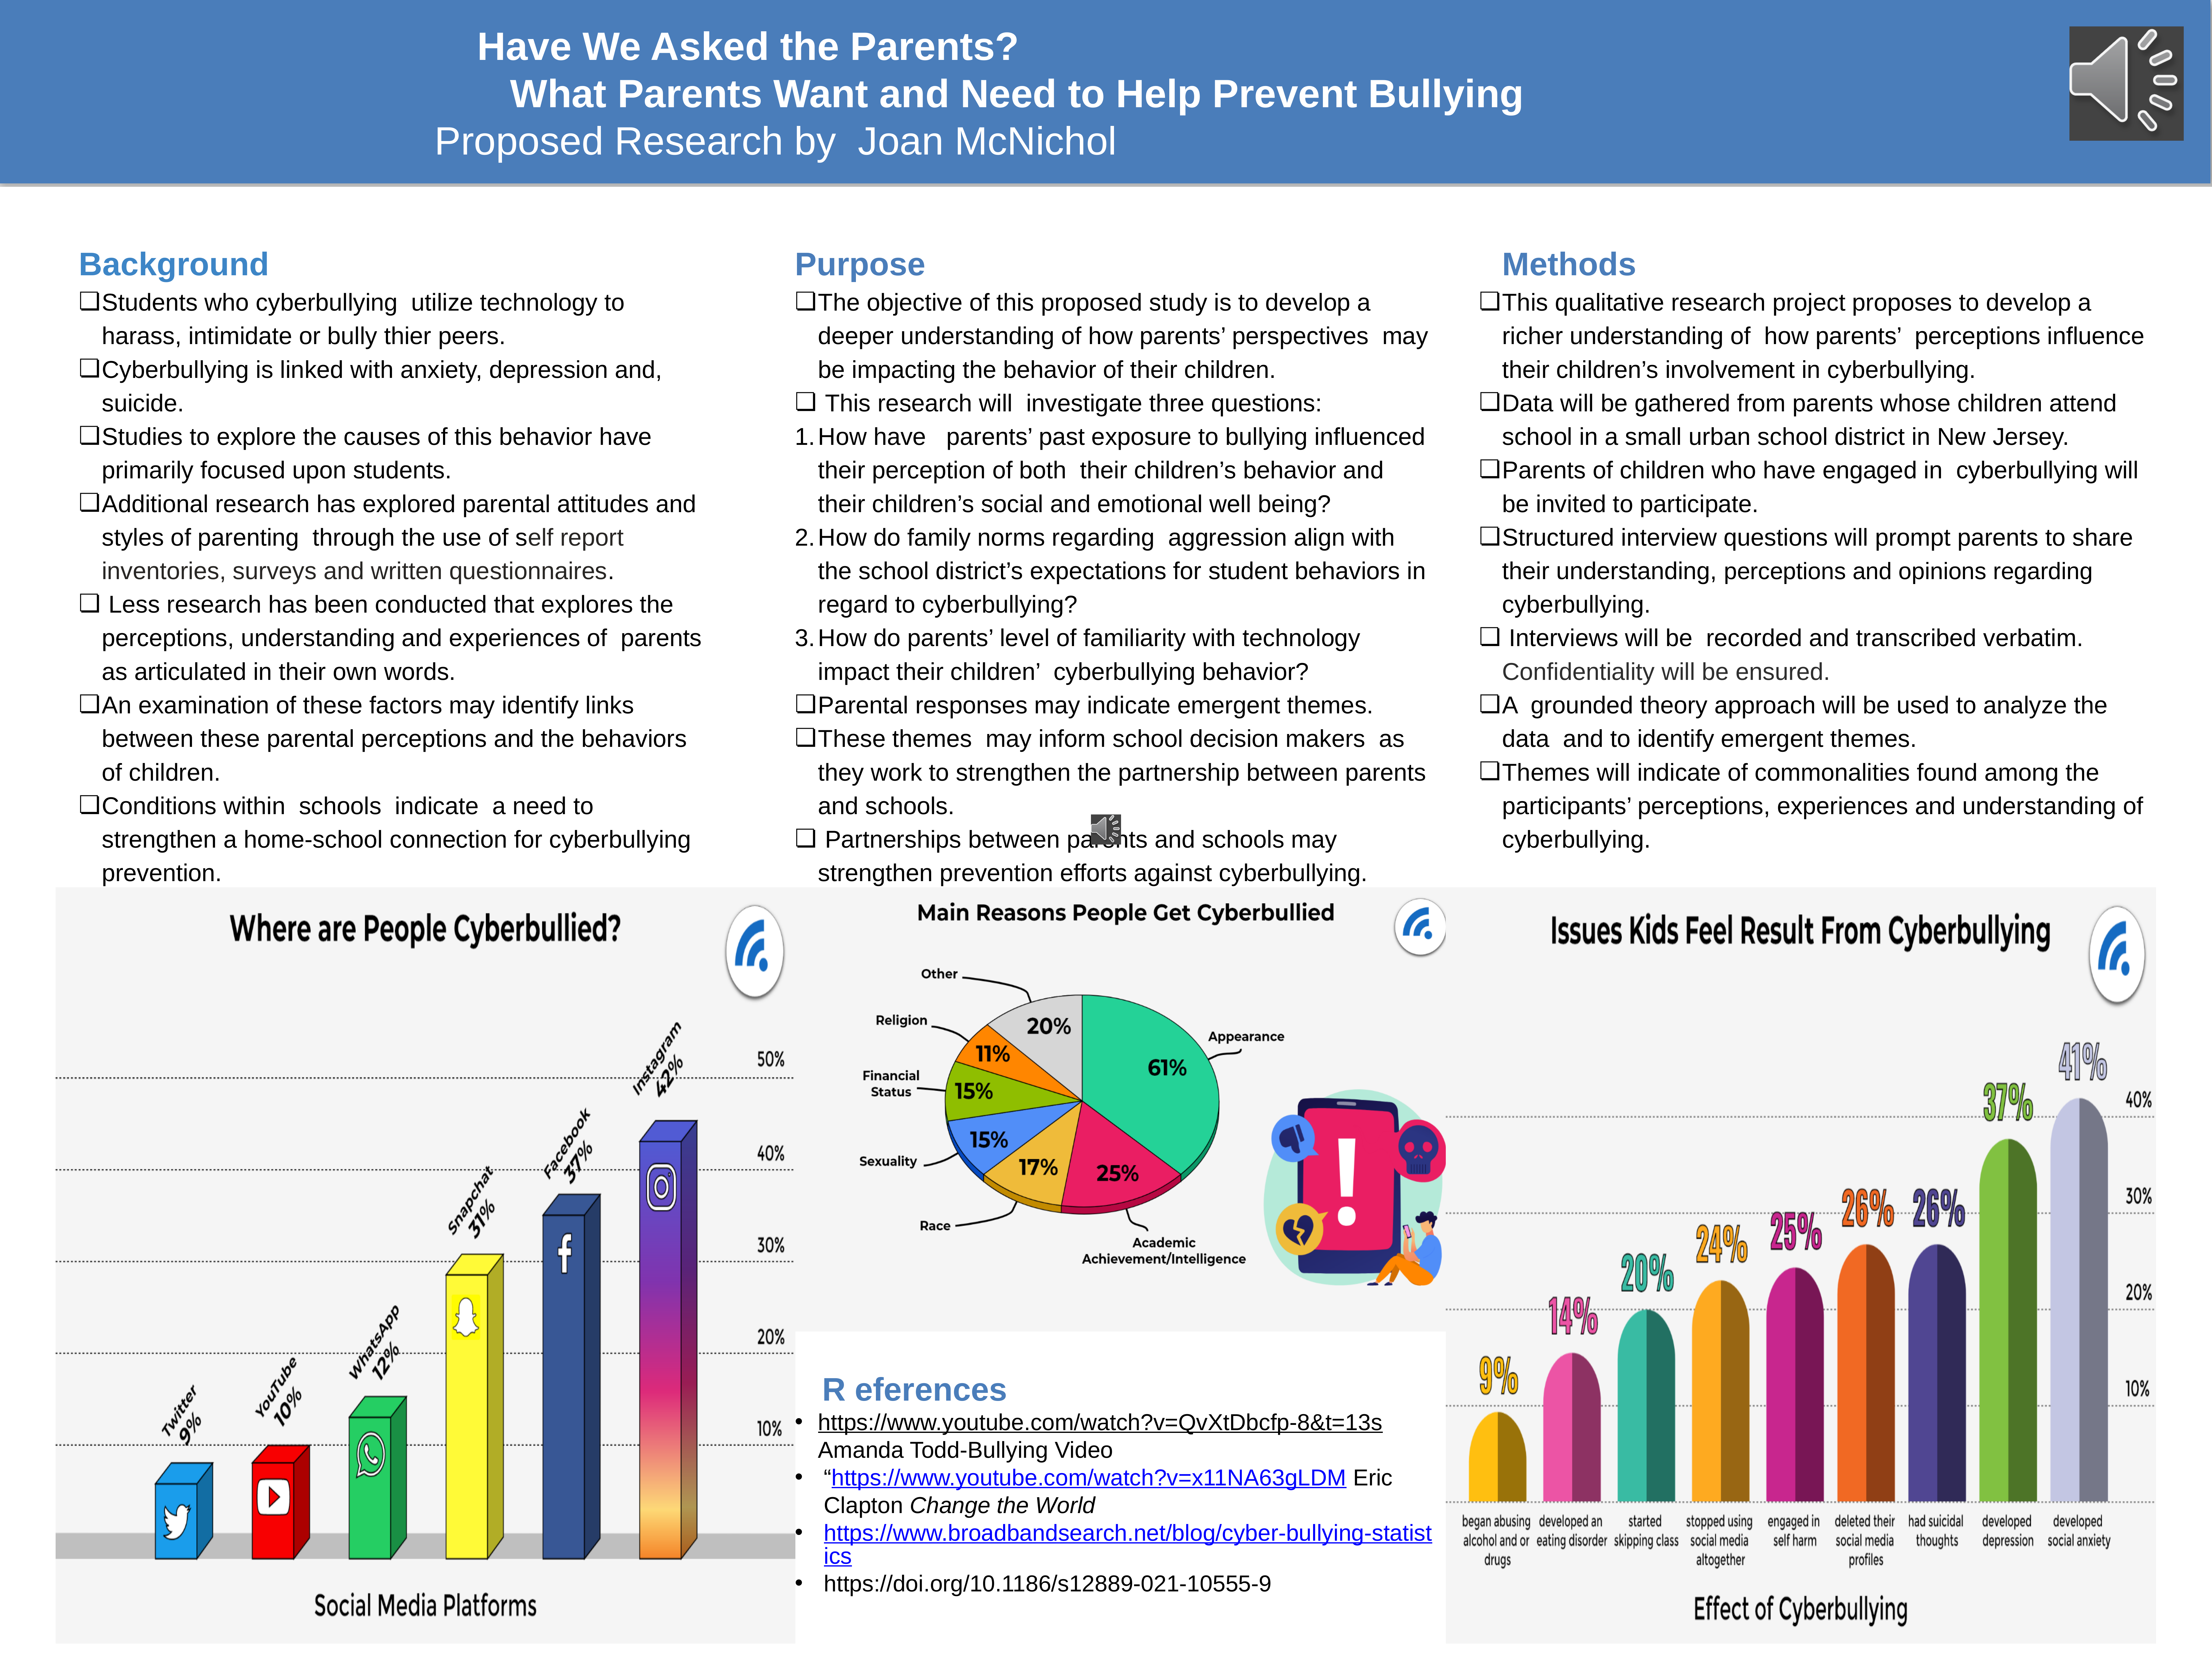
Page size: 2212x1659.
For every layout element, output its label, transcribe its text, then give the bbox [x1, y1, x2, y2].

text_box Have We Asked the Parents? What Parents Want and Need to Help Prevent Bullying Proposed Research by Joan McNichol [420, 15, 1868, 268]
text_box [1596, 623, 1606, 695]
picture [56, 887, 2156, 1644]
text_box Background Students who cyberbullying utilize technology to harass, intimidate or bully thier peers. Cyberbullying is linked with anxiety, depression and, suicide. Studies to explore the causes of this behavior have primarily focused upon students. Additional research has explored parental attitudes and styles of parenting through the use of self report inventories, surveys and written questionnaires. Less research has been conducted that explores the perceptions, understanding and experiences of parents as articulated in their own words. An examination of these factors may identify links between these parental perceptions and the behaviors of children. Conditions within schools indicate a need to strengthen a home-school connection for cyberbullying prevention. [68, 237, 716, 886]
text_box [0, 0, 2210, 183]
text_box Methods This qualitative research project proposes to develop a richer understanding of how parents’ perceptions influence their children’s involvement in cyberbullying. Data will be gathered from parents whose children attend school in a small urban school district in New Jersey. Parents of children who have engaged in cyberbullying will be invited to participate. Structured interview questions will prompt parents to share their understanding, perceptions and opinions regarding cyberbullying. Interviews will be recorded and transcribed verbatim. Confidentiality will be ensured. A grounded theory approach will be used to analyze the data and to identify emergent themes. Themes will indicate of commonalities found among the participants’ perceptions, experiences and understanding of cyberbullying. [1468, 237, 2156, 887]
text_box Purpose The objective of this proposed study is to develop a deeper understanding of how parents’ perspectives may be impacting the behavior of their children. This research will investigate three questions: How have parents’ past exposure to bullying influenced their perception of both their children’s behavior and their children’s social and emotional well being? How do family norms regarding aggression align with the school district’s expectations for student behaviors in regard to cyberbullying? How do parents’ level of familiarity with technology impact their children’ cyberbullying behavior? Parental responses may indicate emergent themes. These themes may inform school decision makers as they work to strengthen the partnership between parents and schools. Partnerships between parents and schools may strengthen prevention efforts against cyberbullying. R eferences https://www.youtube.com/watch?v=QvXtDbcfp-8&t=13s Amanda Todd-Bullying Video “https://www.youtube.com/watch?v=x11NA63gLDM Eric Clapton Change the World https://www.broadbandsearch.net/blog/cyber-bullying-statistics https://doi.org/10.1186/s12889-021-10555-9 [784, 237, 1446, 887]
text_box Purpose The objective of this proposed study is to develop a deeper understanding of how parents’ perspectives may be impacting the behavior of their children. This research will investigate three questions: How have parents’ past exposure to bullying influenced their perception of both their children’s behavior and their children’s social and emotional well being? How do family norms regarding aggression align with the school district’s expectations for student behaviors in regard to cyberbullying? How do parents’ level of familiarity with technology impact their children’ cyberbullying behavior? Parental responses may indicate emergent themes. These themes may inform school decision makers as they work to strengthen the partnership between parents and schools. Partnerships between parents and schools may strengthen prevention efforts against cyberbullying. R eferences https://www.youtube.com/watch?v=QvXtDbcfp-8&t=13s Amanda Todd-Bullying Video “https://www.youtube.com/watch?v=x11NA63gLDM Eric Clapton Change the World https://www.broadbandsearch.net/blog/cyber-bullying-statistics https://doi.org/10.1186/s12889-021-10555-9 [798, 1333, 1444, 1634]
picture [1090, 814, 1122, 845]
picture [2069, 26, 2184, 141]
